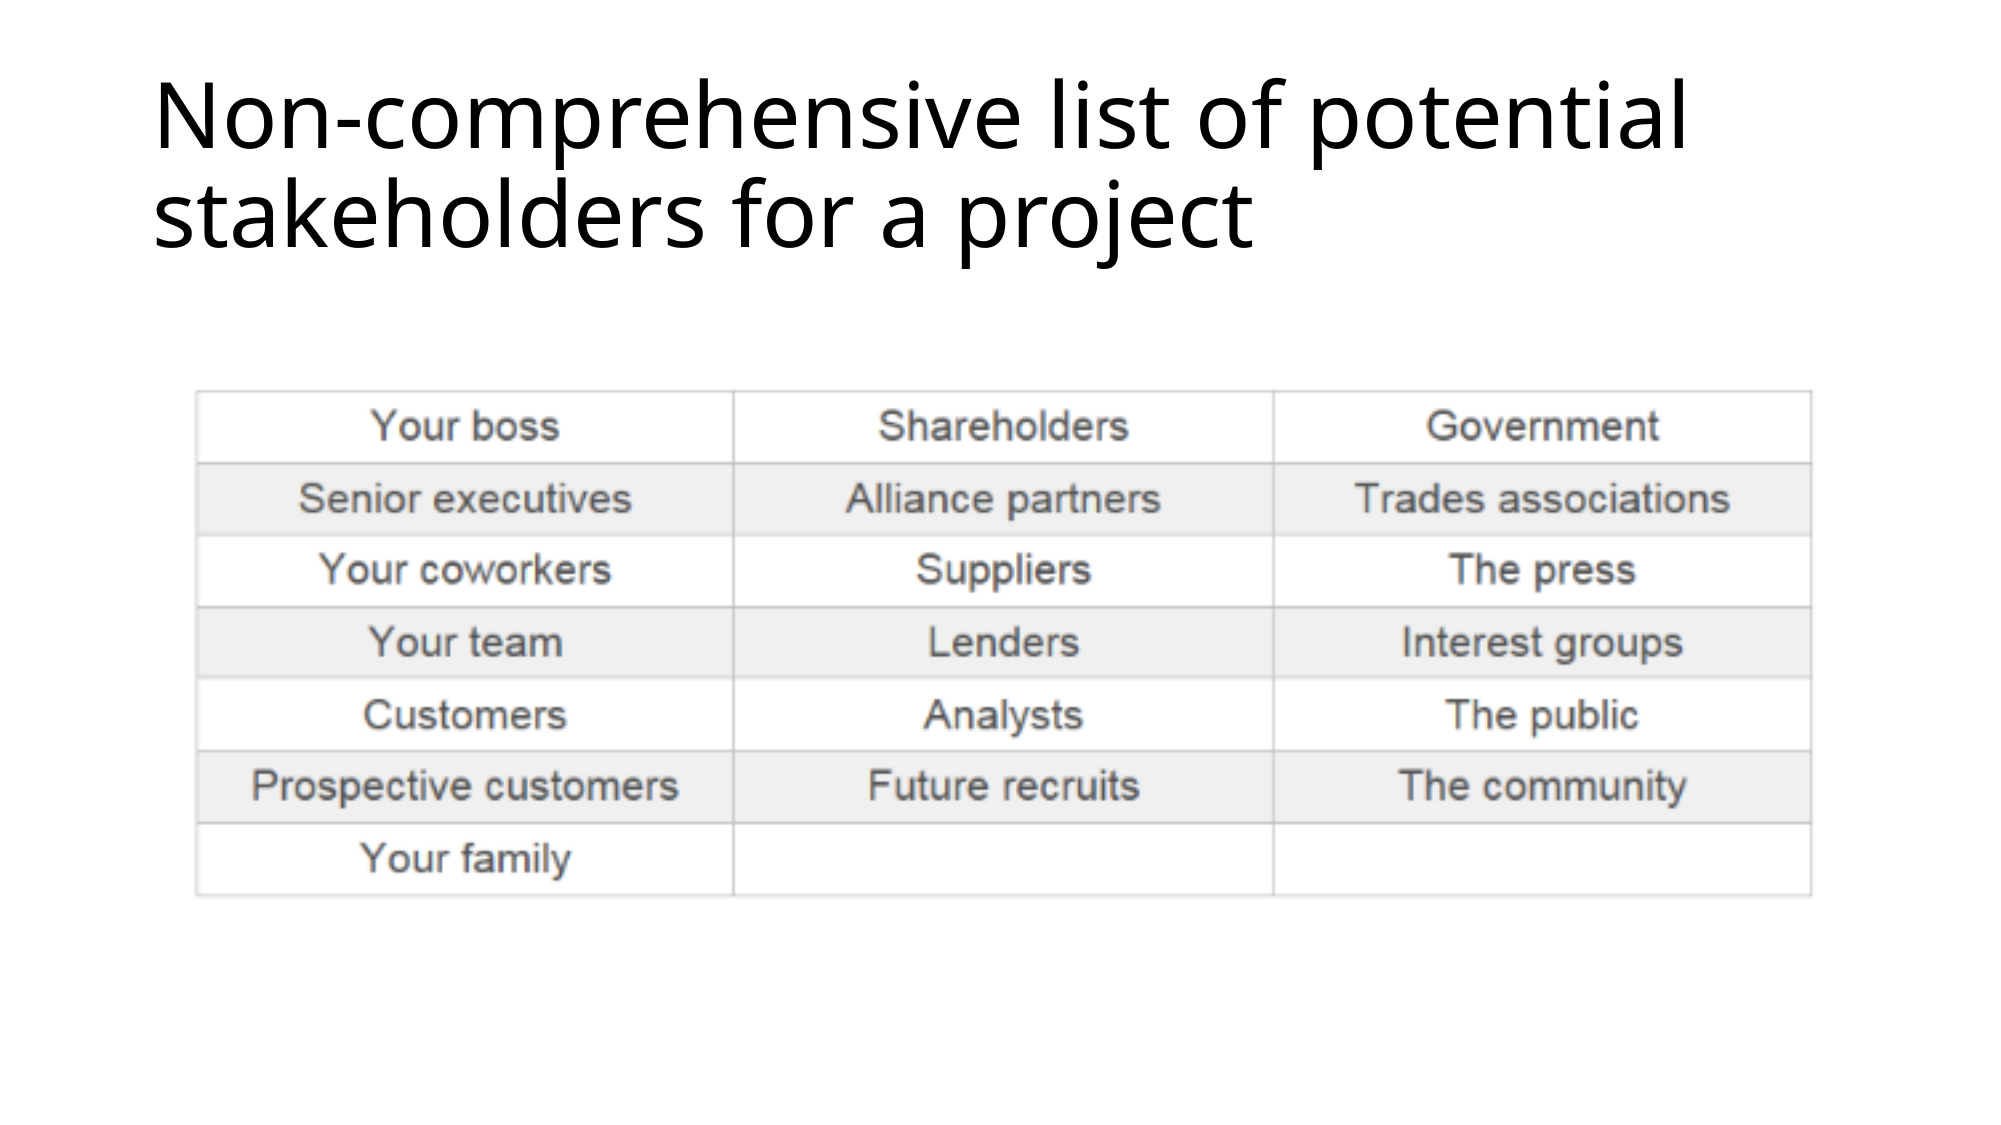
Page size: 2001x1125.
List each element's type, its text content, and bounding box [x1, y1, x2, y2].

title Non-comprehensive list of potential stakeholders for a project [137, 59, 1863, 278]
picture [137, 327, 1933, 985]
